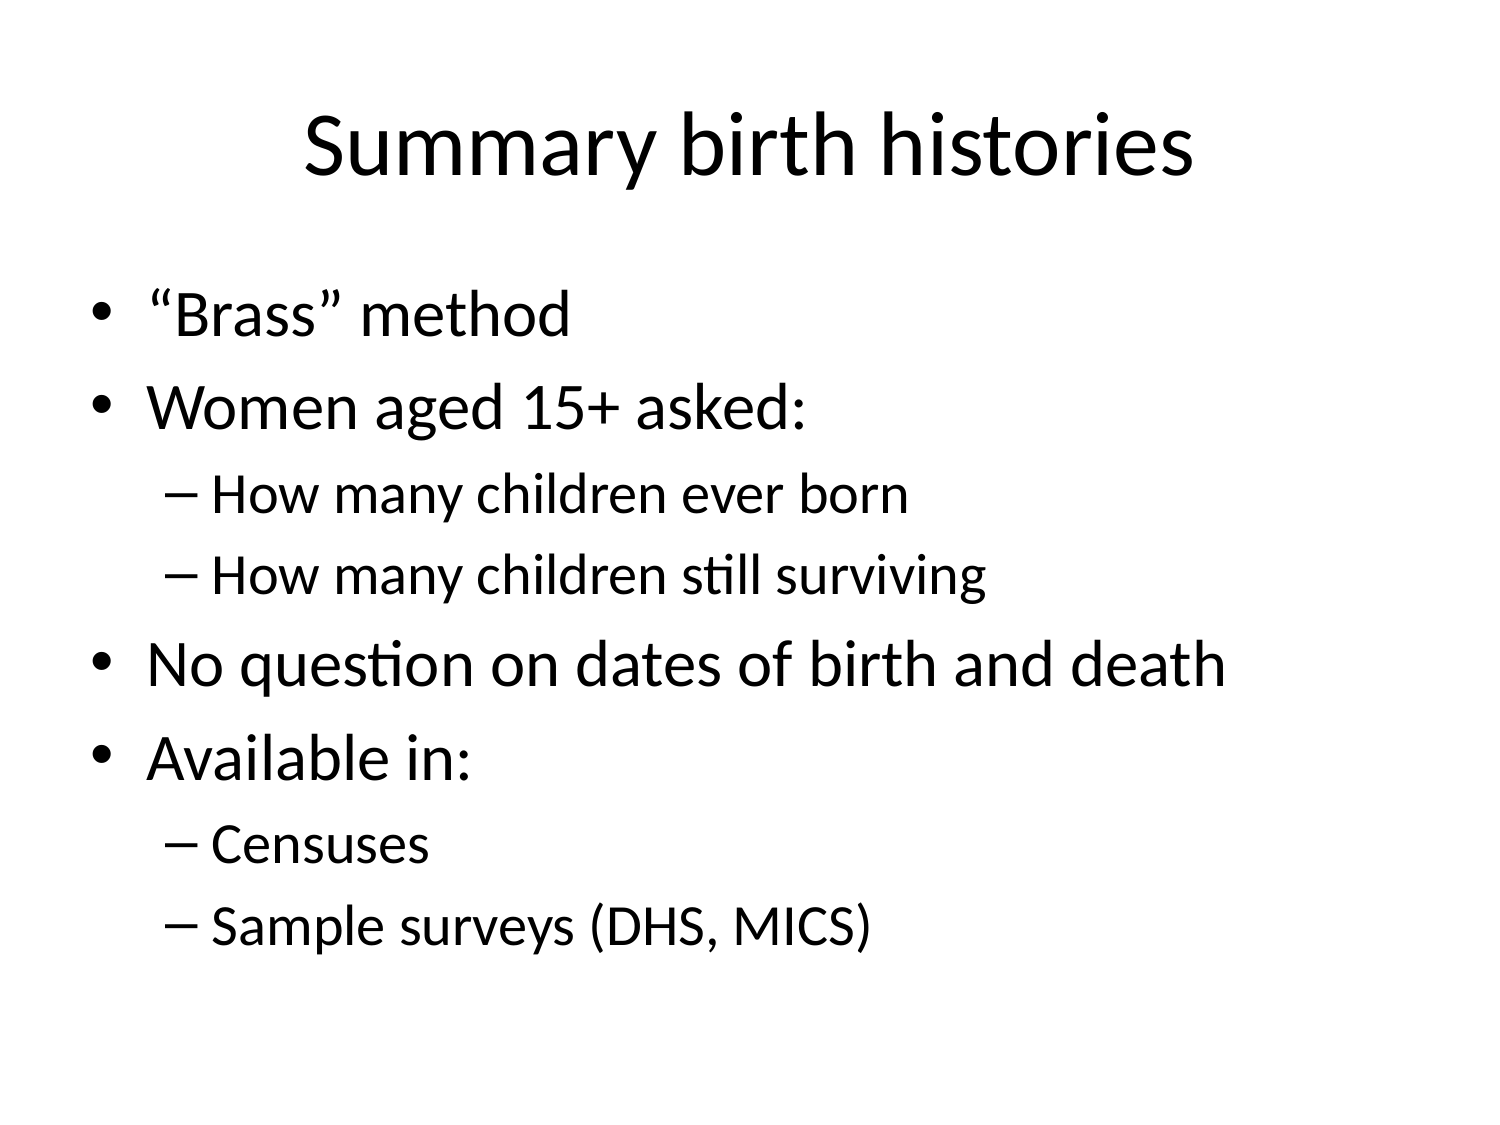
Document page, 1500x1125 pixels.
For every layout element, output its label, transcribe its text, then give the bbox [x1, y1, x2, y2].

title Summary birth histories [75, 45, 1425, 233]
list “Brass” method Women aged 15+ asked: How many children ever born How many children still surviving No question on dates of birth and death Available in: Censuses Sample surveys (DHS, MICS) [75, 262, 1425, 1005]
